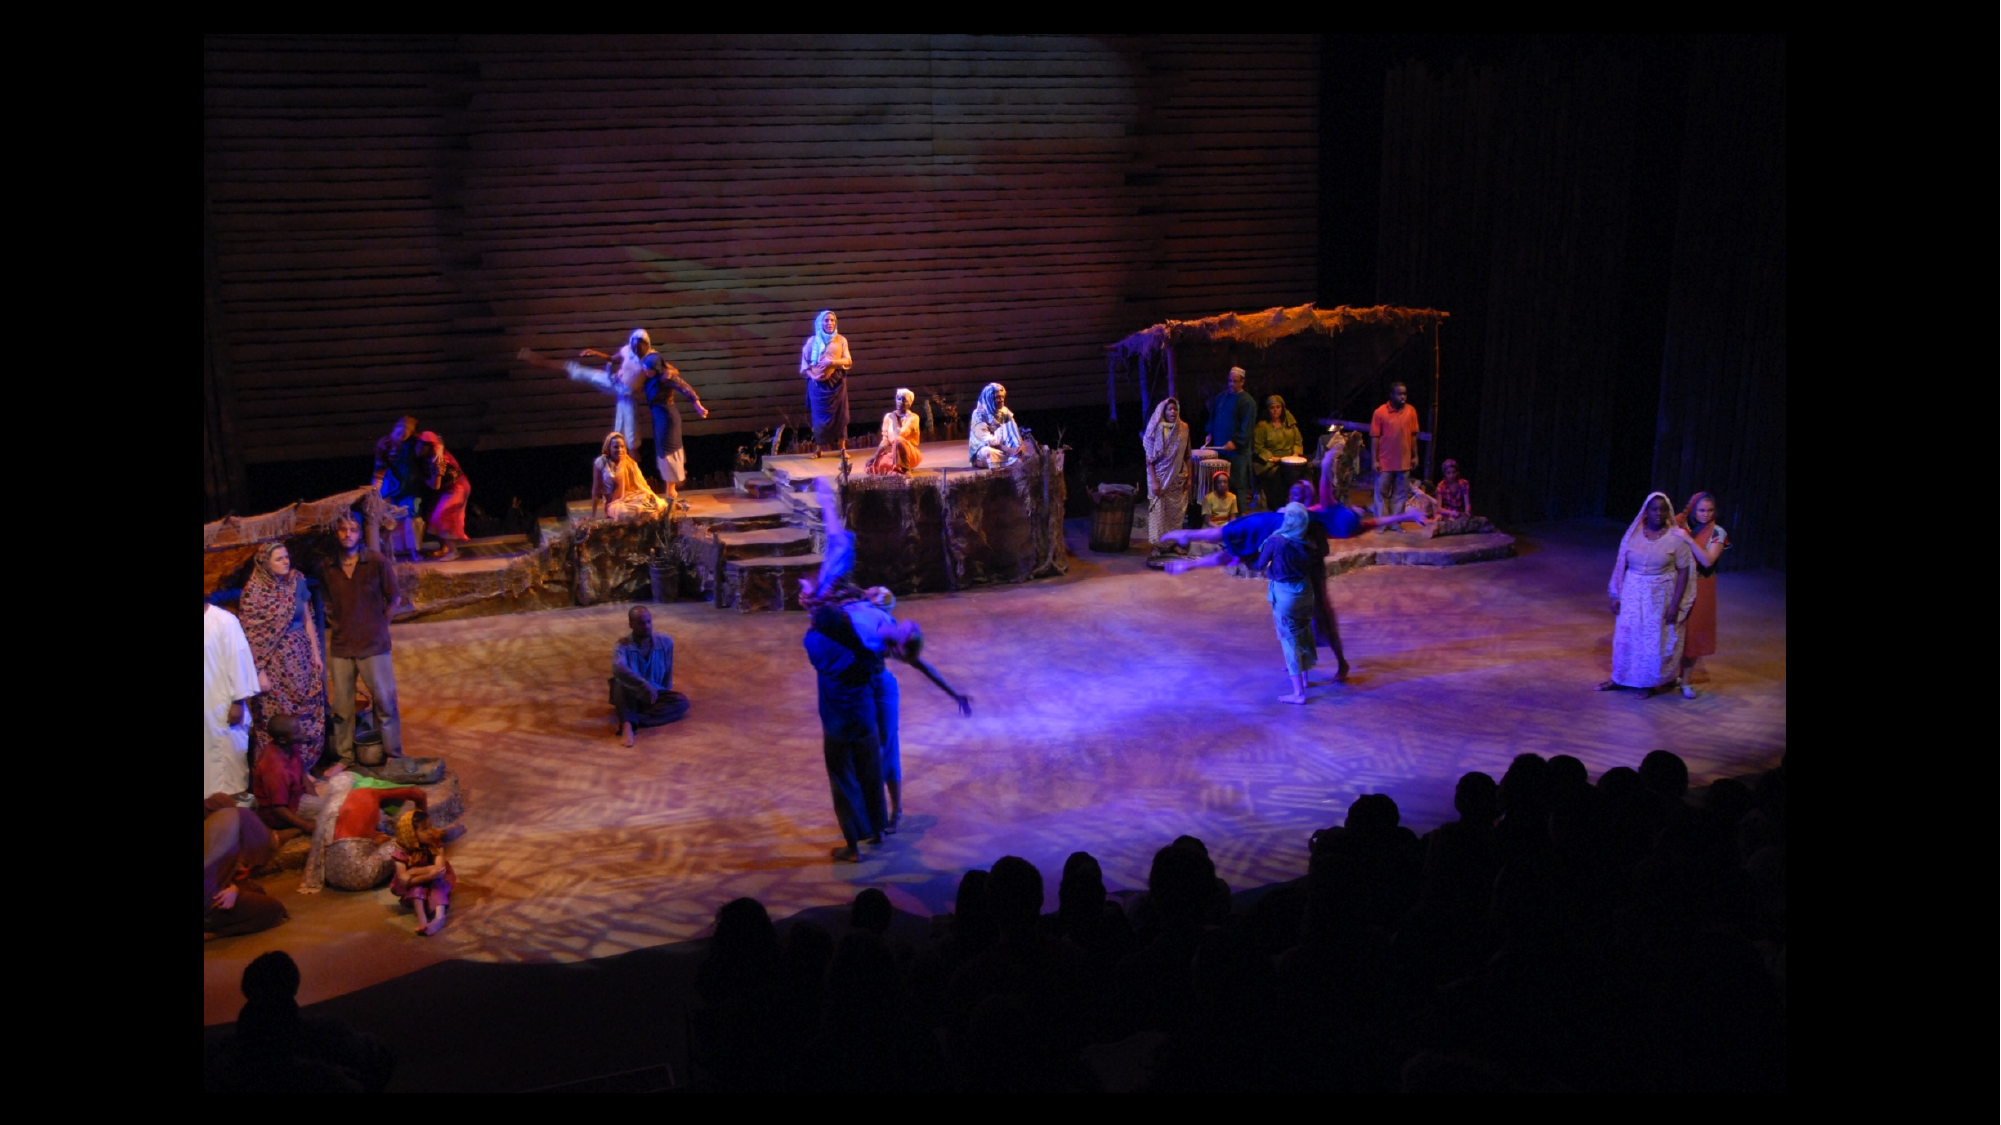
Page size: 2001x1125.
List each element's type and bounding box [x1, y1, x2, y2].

picture [204, 34, 1786, 1094]
